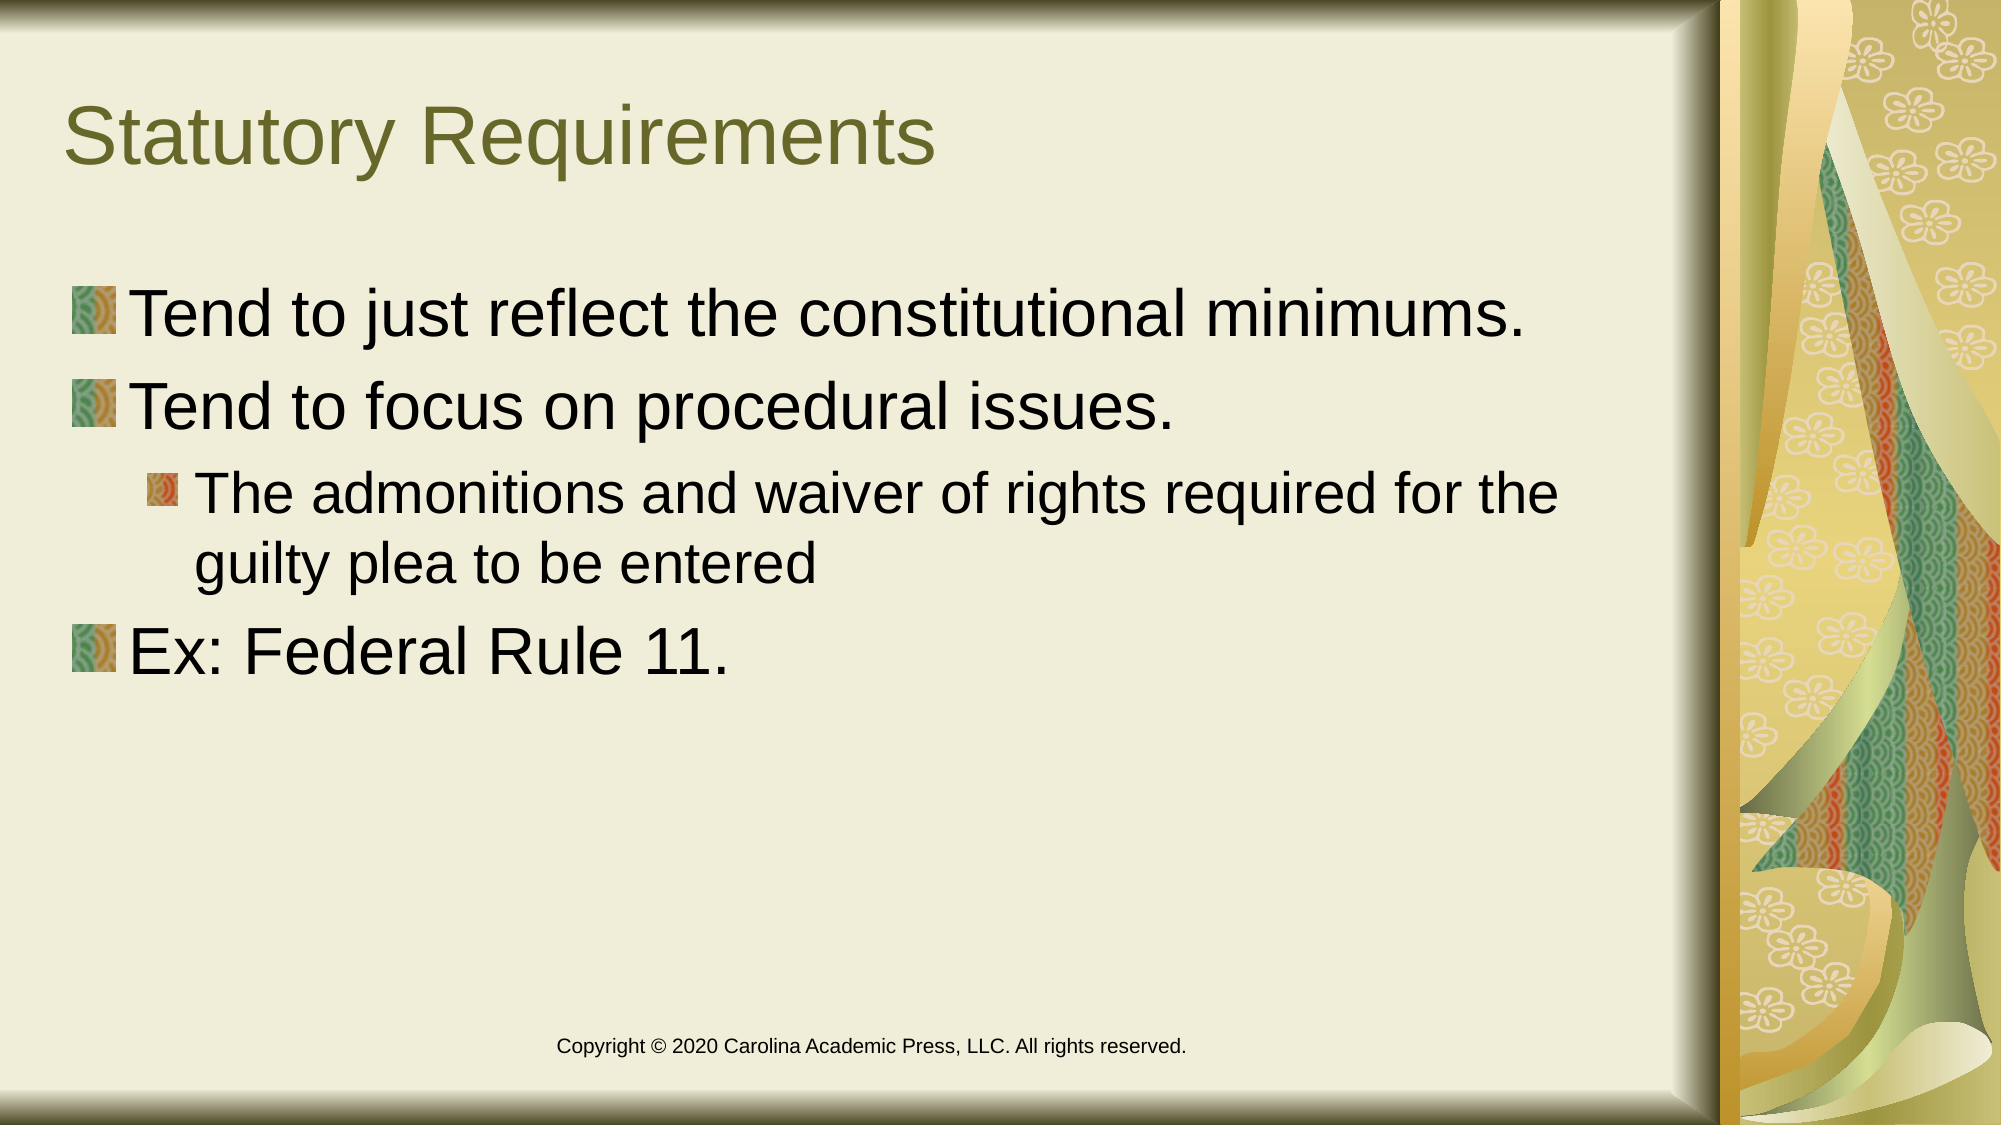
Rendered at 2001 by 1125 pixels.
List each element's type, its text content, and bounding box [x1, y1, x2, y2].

picture [72, 286, 116, 334]
picture [1752, 143, 2001, 936]
picture [72, 379, 116, 427]
list Tend to just reflect the constitutional minimums. Tend to focus on procedural issues. The admonitions and waiver of rights required for the guilty plea to be entered Ex: Federal Rule 11. [57, 262, 1674, 1000]
title Statutory Requirements [47, 37, 1684, 225]
picture [147, 473, 178, 506]
footer Copyright © 2020 Carolina Academic Press, LLC. All rights reserved. [493, 1025, 1250, 1103]
picture [72, 624, 116, 672]
